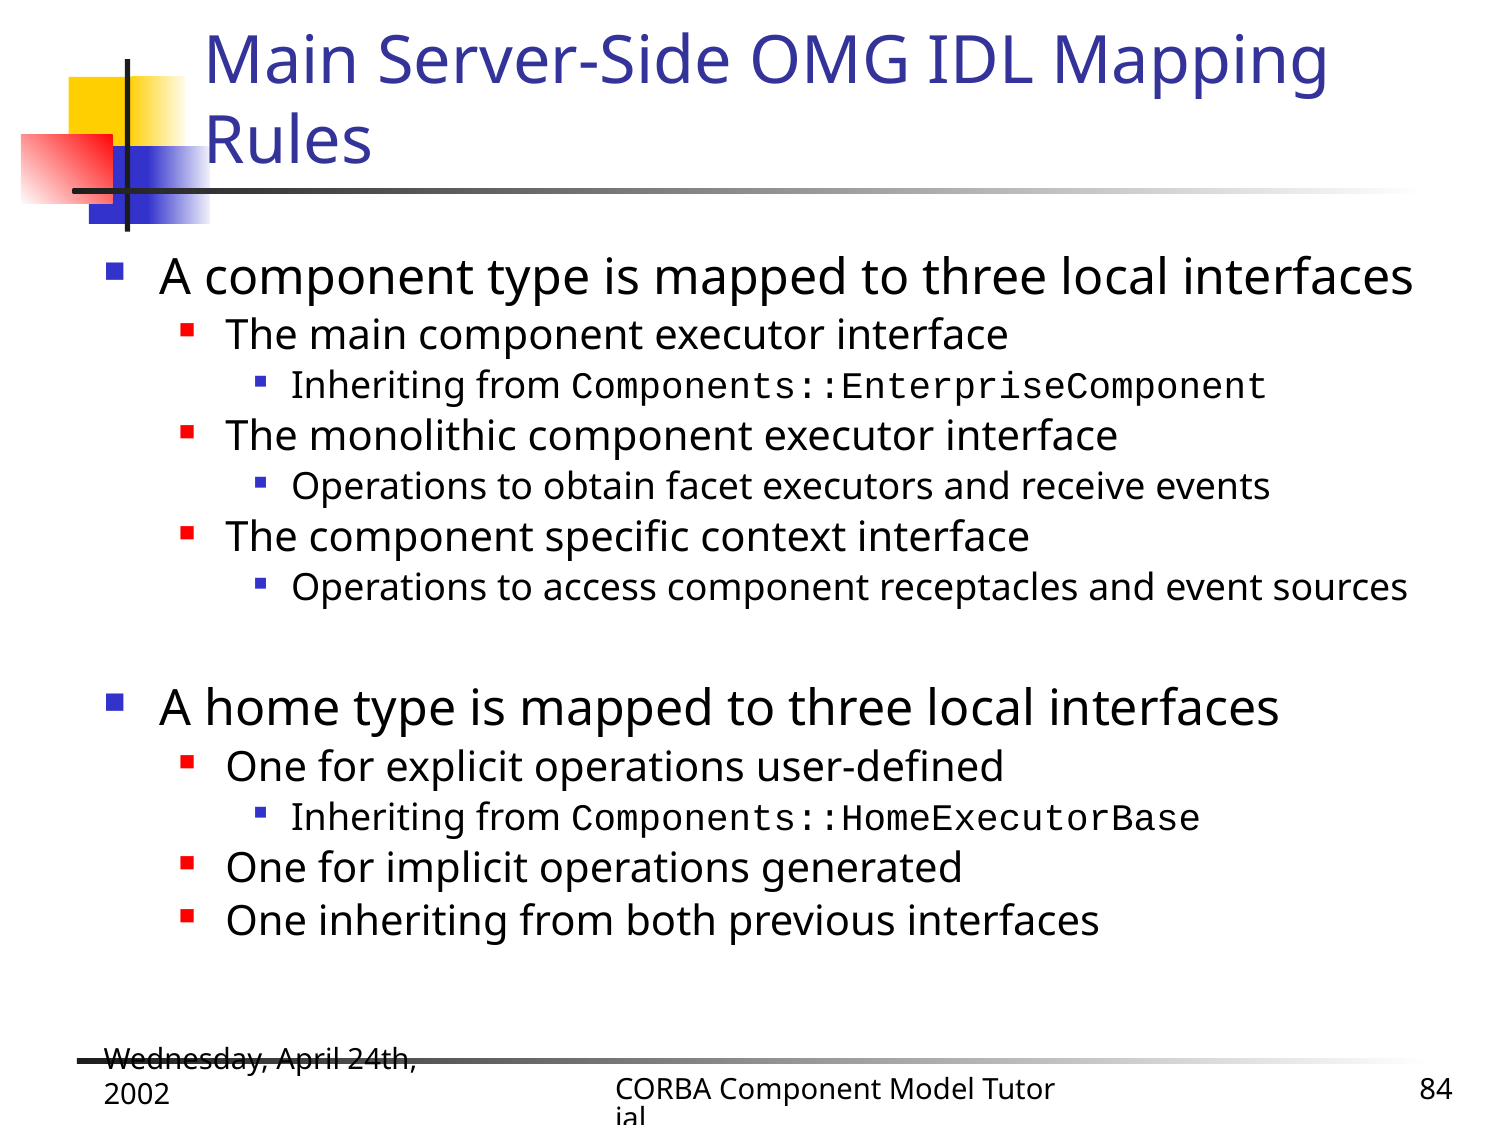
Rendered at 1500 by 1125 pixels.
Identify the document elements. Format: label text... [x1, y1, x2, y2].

footer CORBA Component Model Tutorial [599, 1042, 1076, 1118]
list A component type is mapped to three local interfaces The main component executor interface Inheriting from Components::EnterpriseComponent The monolithic component executor interface Operations to obtain facet executors and receive events The component specific context interface Operations to access component receptacles and event sources A home type is mapped to three local interfaces One for explicit operations user-defined Inheriting from Components::HomeExecutorBase One for implicit operations generated One inheriting from both previous interfaces [88, 243, 1470, 1036]
slide_number 84 [1154, 1042, 1468, 1118]
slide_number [88, 1042, 504, 1118]
title Main Server-Side OMG IDL Mapping Rules [188, 30, 1468, 185]
